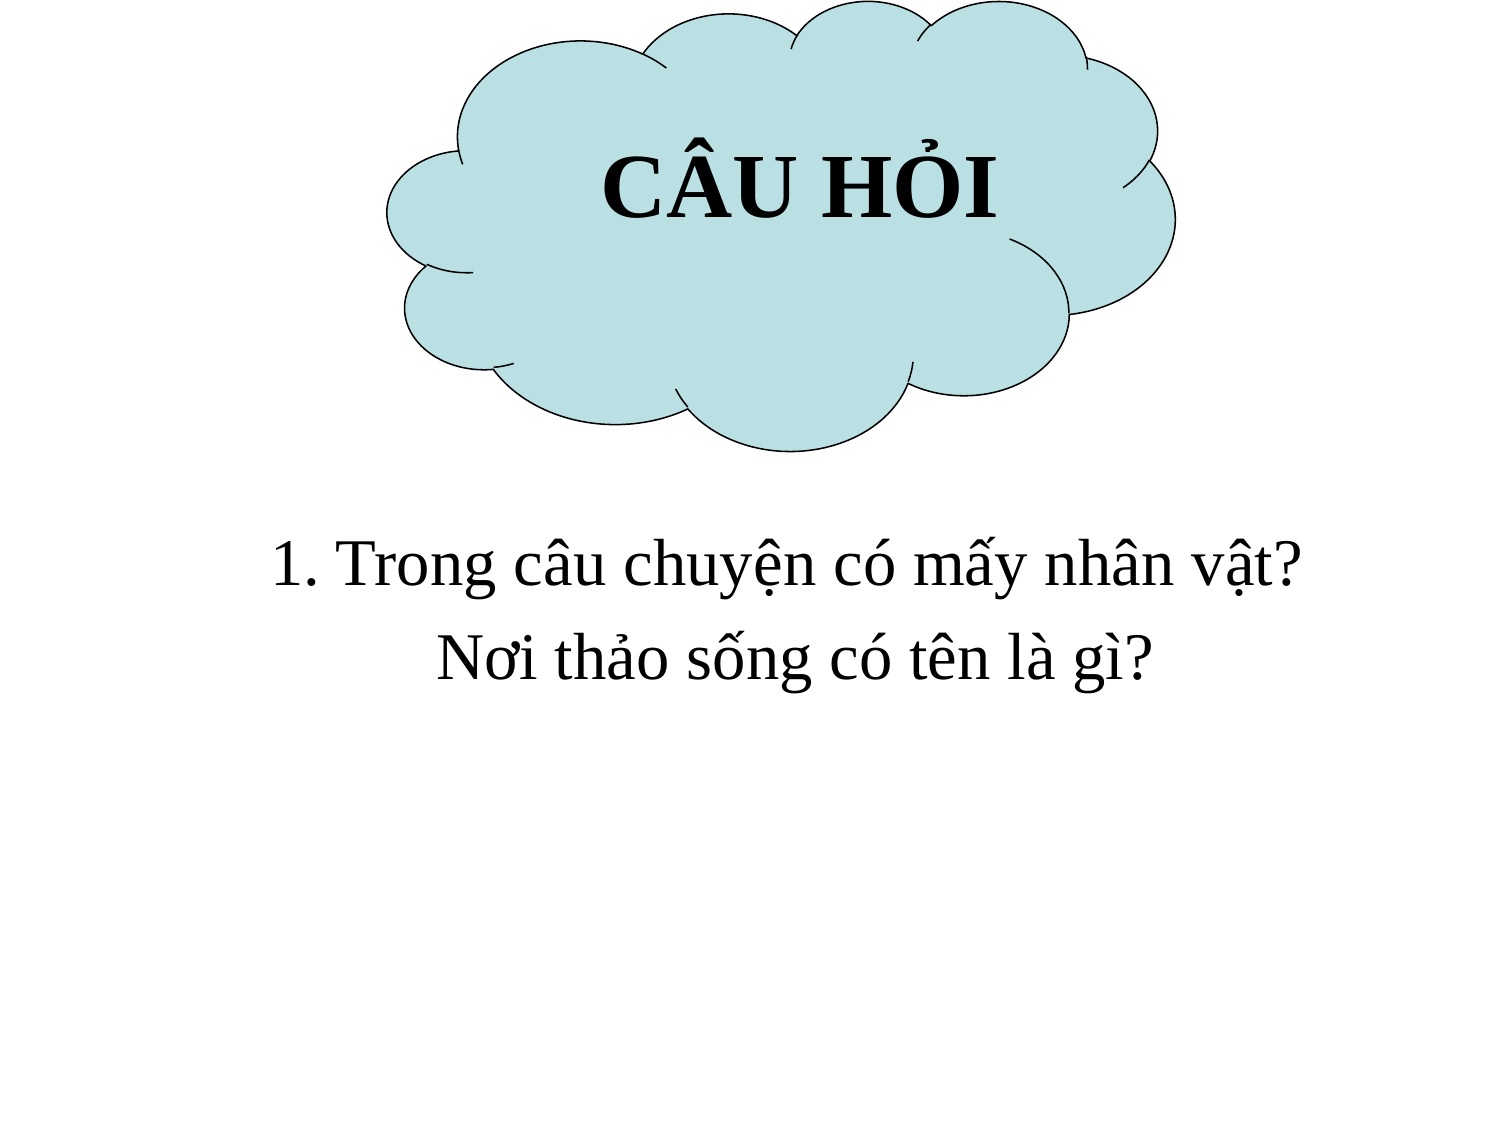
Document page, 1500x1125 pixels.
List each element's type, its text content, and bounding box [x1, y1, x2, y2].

text_box [658, 1, 1077, 37]
text_box [386, 88, 474, 324]
title CÂU HỎI [474, 37, 1126, 324]
list 1. Trong câu chuyện có mấy nhân vật? Nơi thảo sống có tên là gì? [112, 324, 1463, 1038]
text_box [1126, 75, 1176, 297]
